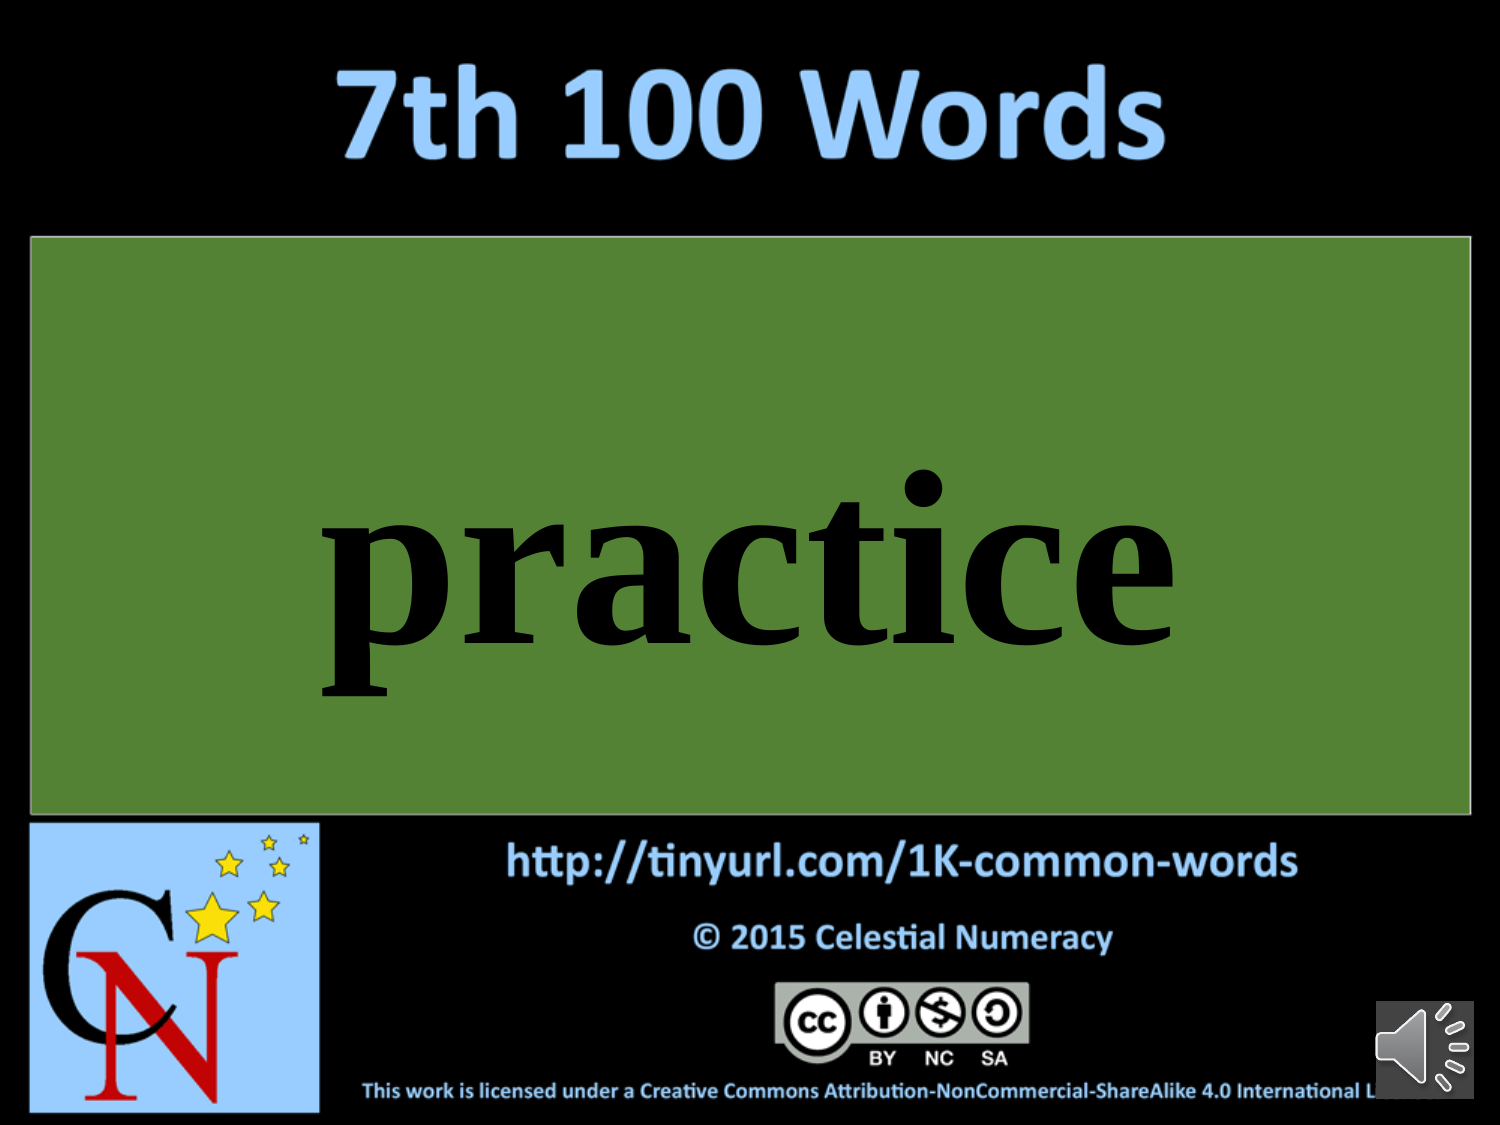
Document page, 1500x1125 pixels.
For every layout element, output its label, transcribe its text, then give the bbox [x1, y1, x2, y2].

picture [0, 0, 1500, 1125]
title practice [103, 453, 1397, 672]
